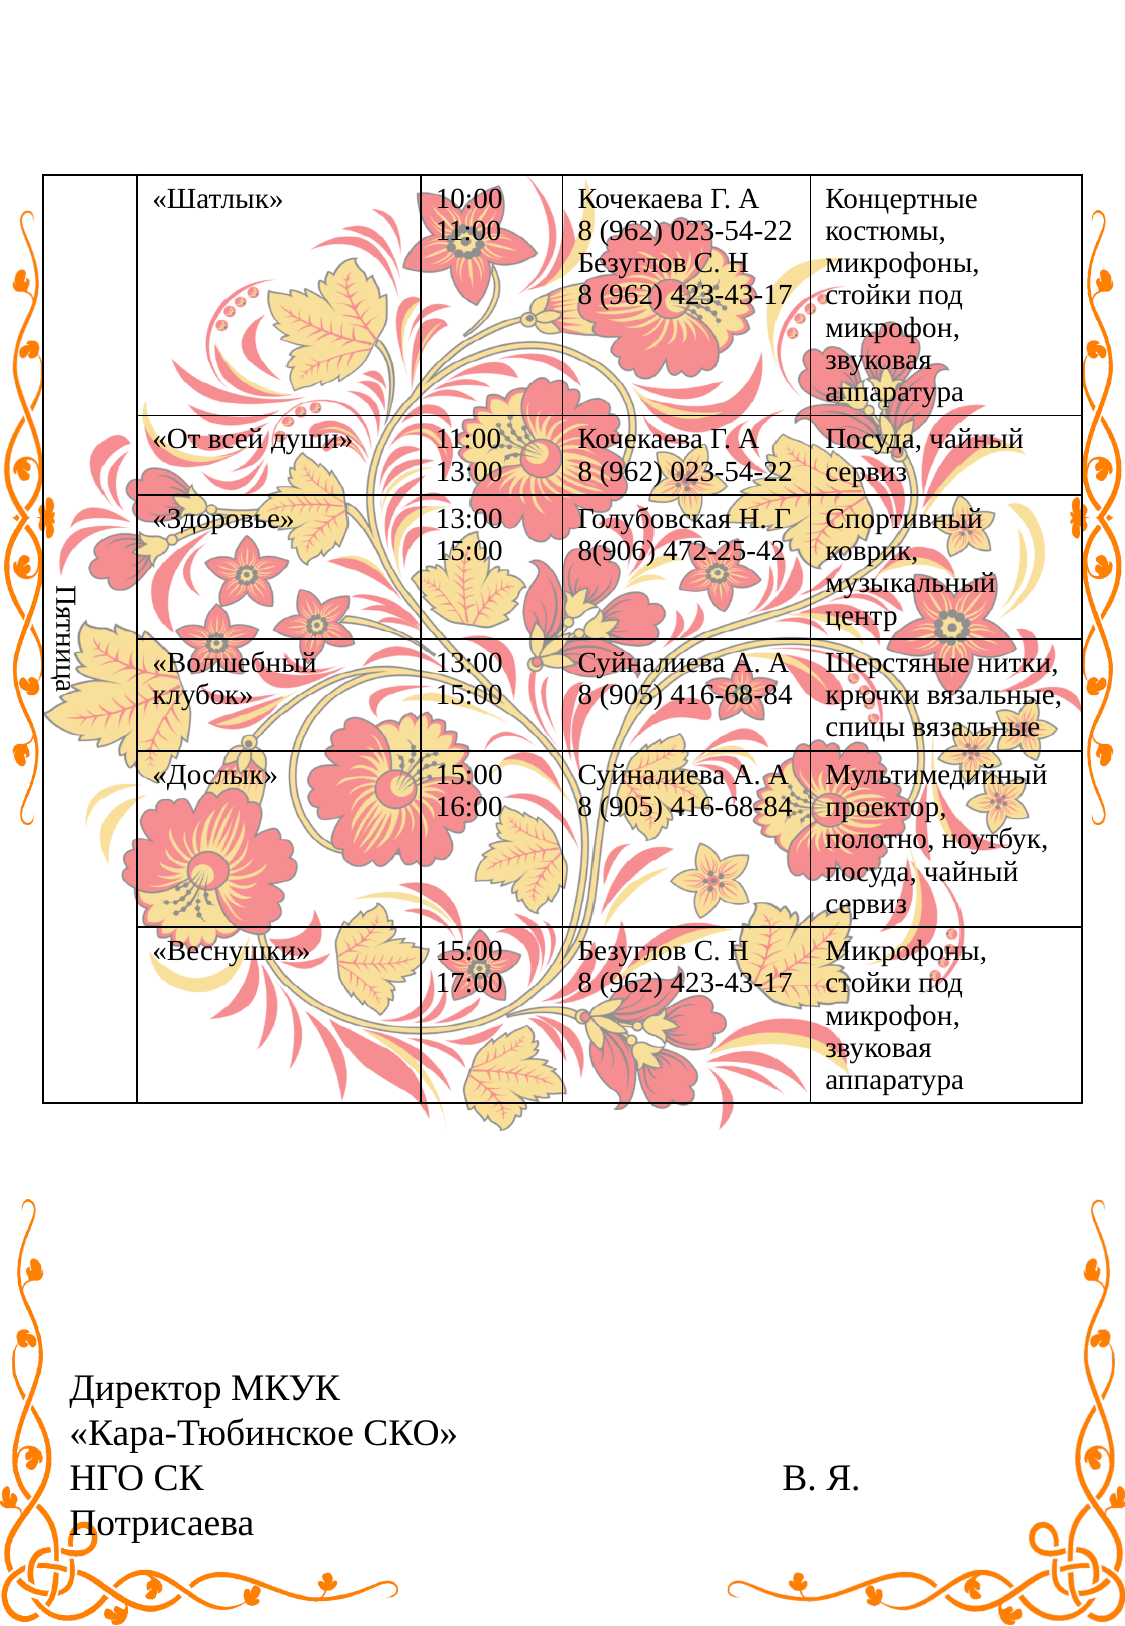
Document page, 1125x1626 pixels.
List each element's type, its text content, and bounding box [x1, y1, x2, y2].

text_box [1070, 209, 1125, 825]
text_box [0, 209, 55, 825]
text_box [42, 174, 1083, 1132]
text_box Директор МКУК «Кара-Тюбинское СКО» НГО СК В. Я. Потрисаева [401, 1355, 722, 1551]
picture [727, 1199, 1125, 1625]
picture [0, 1199, 398, 1625]
